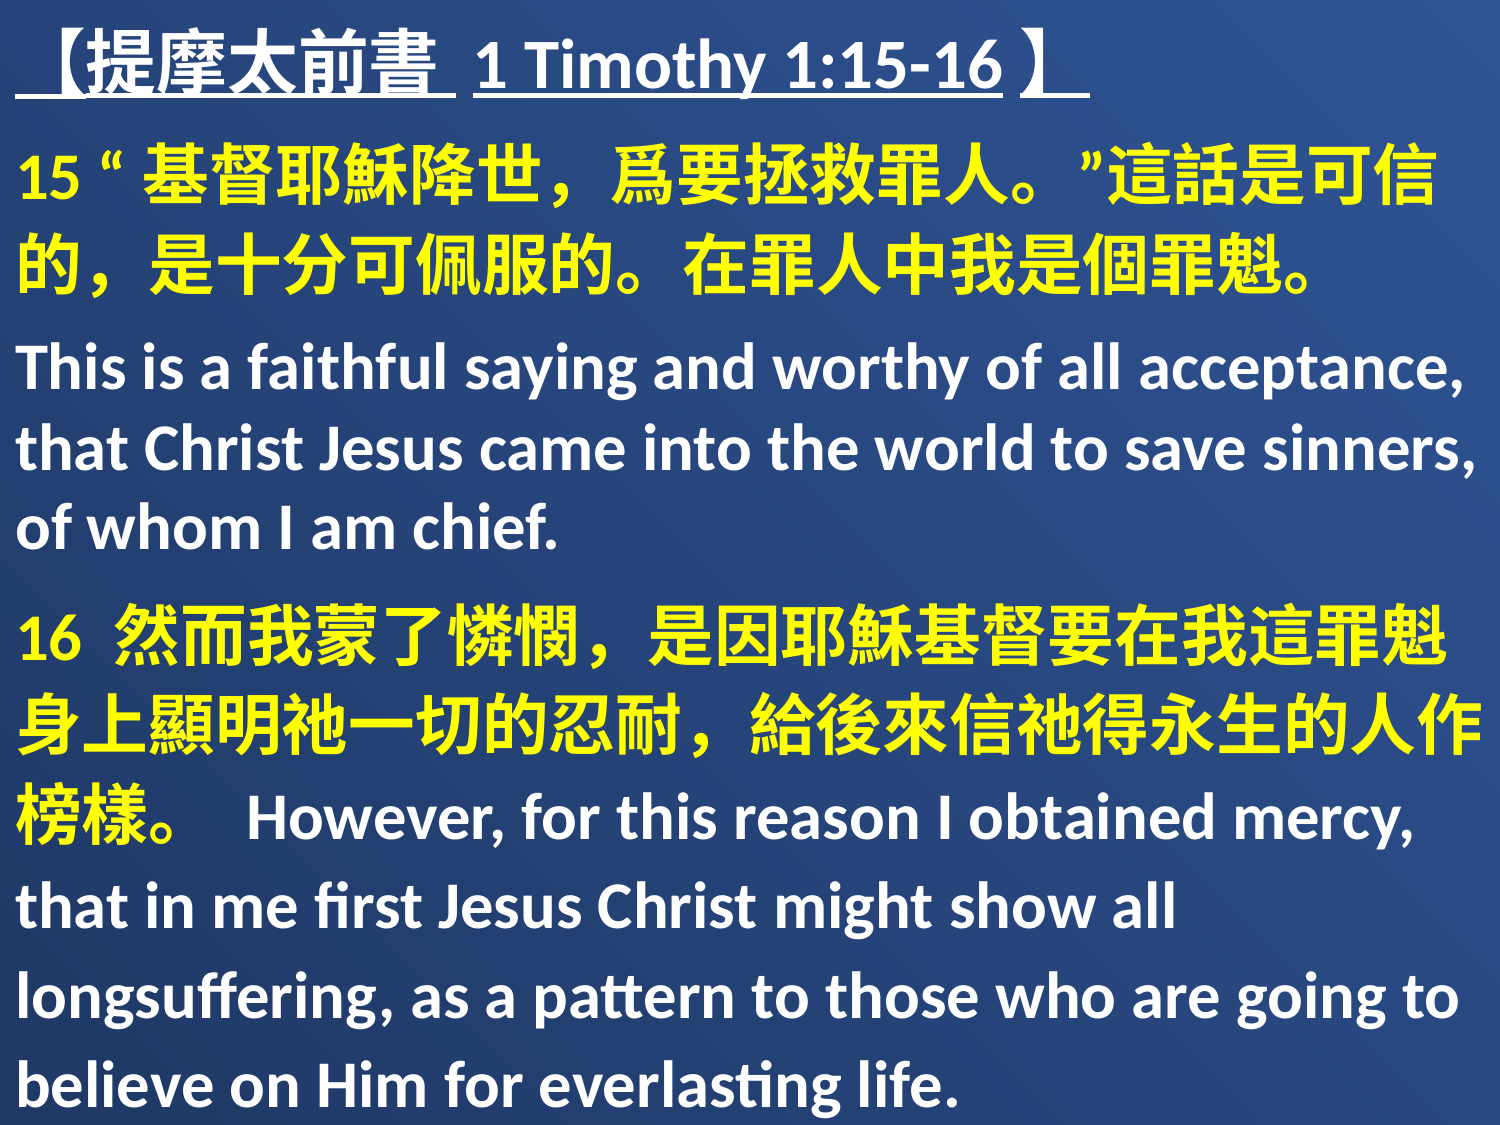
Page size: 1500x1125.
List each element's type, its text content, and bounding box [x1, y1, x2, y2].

subtitle 【提摩太前書 1 Timothy 1:15-16】 15 “基督耶穌降世，爲要拯救罪人。”這話是可信的，是十分可佩服的。在罪人中我是個罪魁。 This is a faithful saying and worthy of all acceptance, that Christ Jesus came into the world to save sinners, of whom I am chief. 16 然而我蒙了憐憫，是因耶穌基督要在我這罪魁身上顯明祂一切的忍耐，給後來信祂得永生的人作榜樣。 However, for this reason I obtained mercy, that in me first Jesus Christ might show all longsuffering, as a pattern to those who are going to believe on Him for everlasting life. [0, 0, 1500, 1125]
